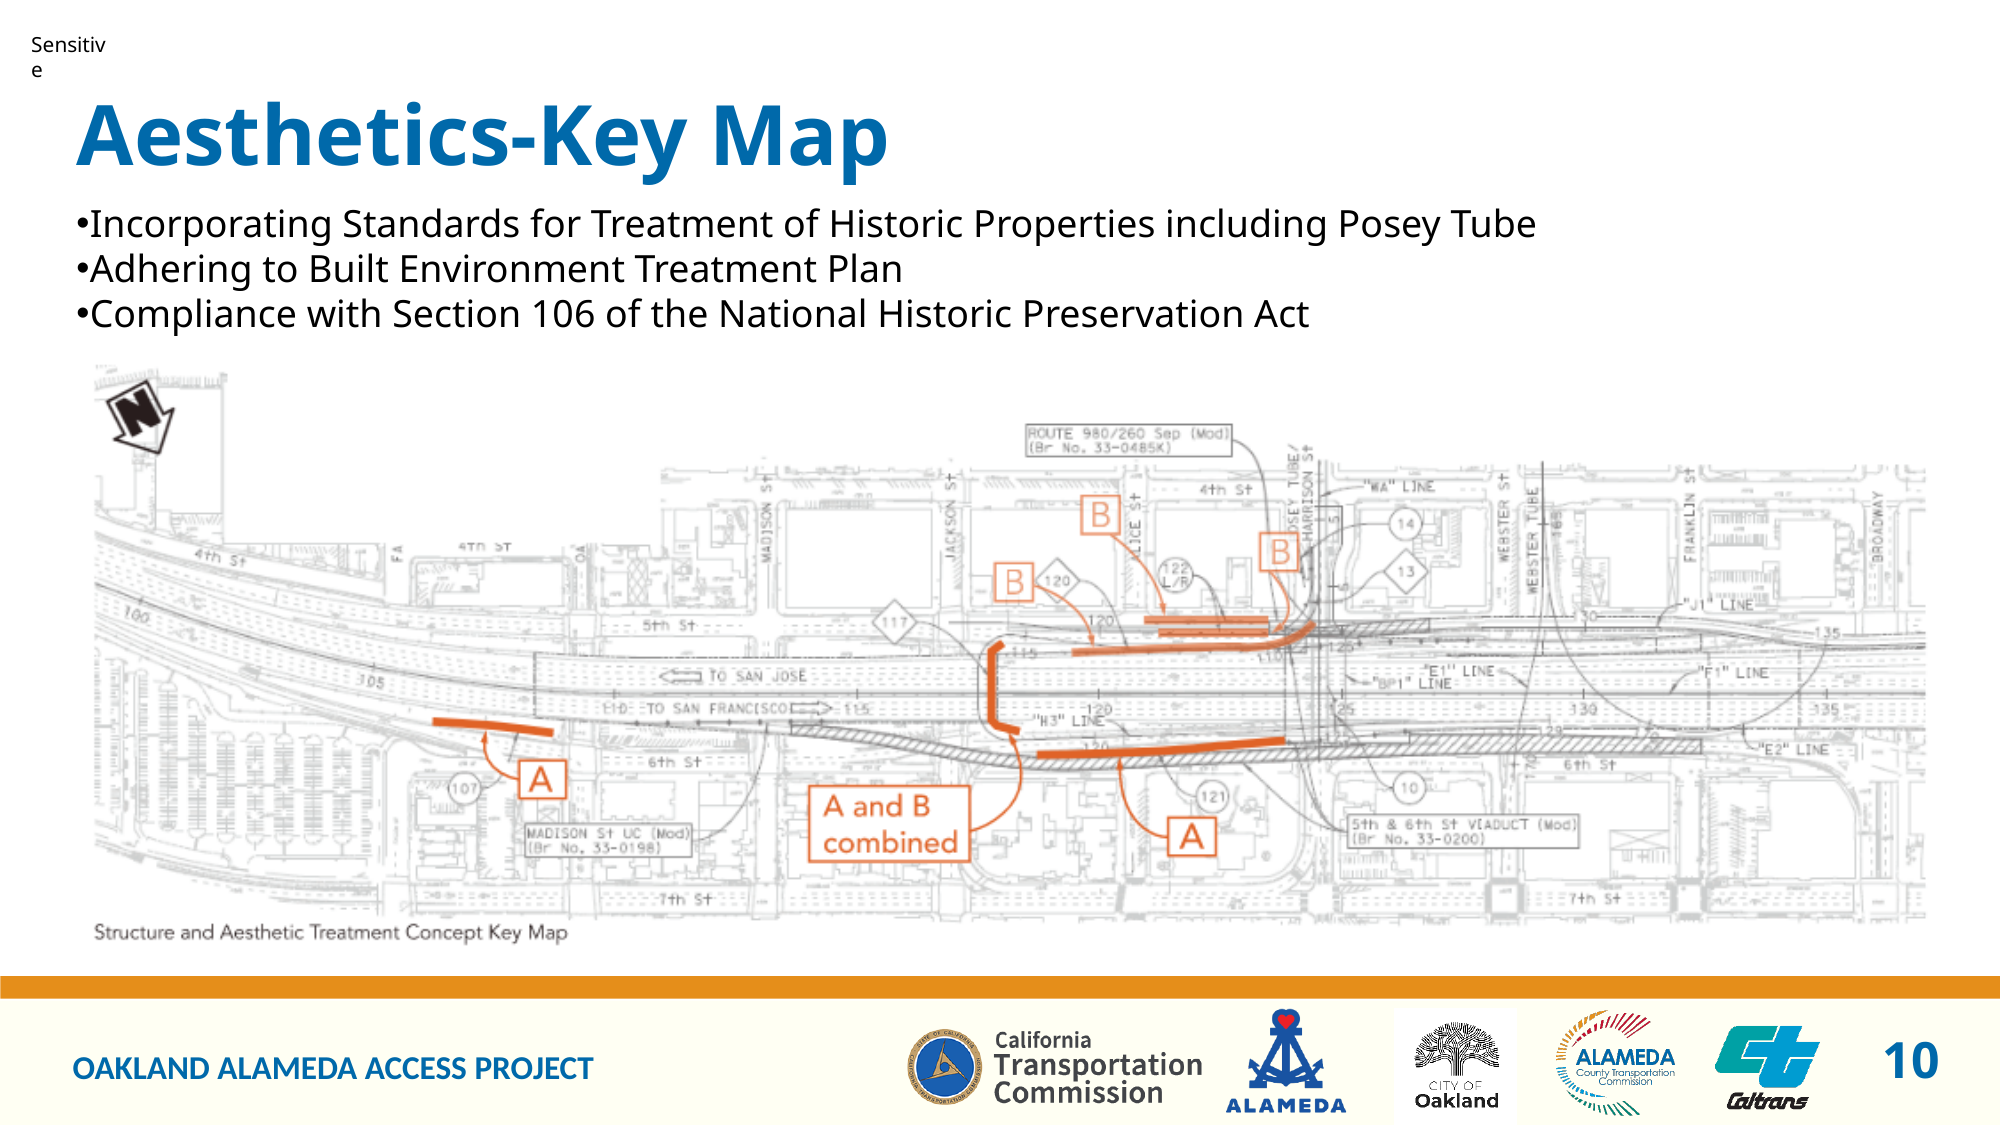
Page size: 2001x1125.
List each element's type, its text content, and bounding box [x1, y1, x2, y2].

picture [1556, 1010, 1675, 1116]
picture [84, 351, 1949, 958]
picture [898, 1008, 1517, 1125]
text_box Incorporating Standards for Treatment of Historic Properties including Posey Tube Adhering to Built Environment Treatment Plan Compliance with Section 106 of the National Historic Preservation Act [61, 192, 1727, 387]
picture [1715, 1024, 1821, 1110]
title Aesthetics-Key Map [61, 58, 1938, 218]
